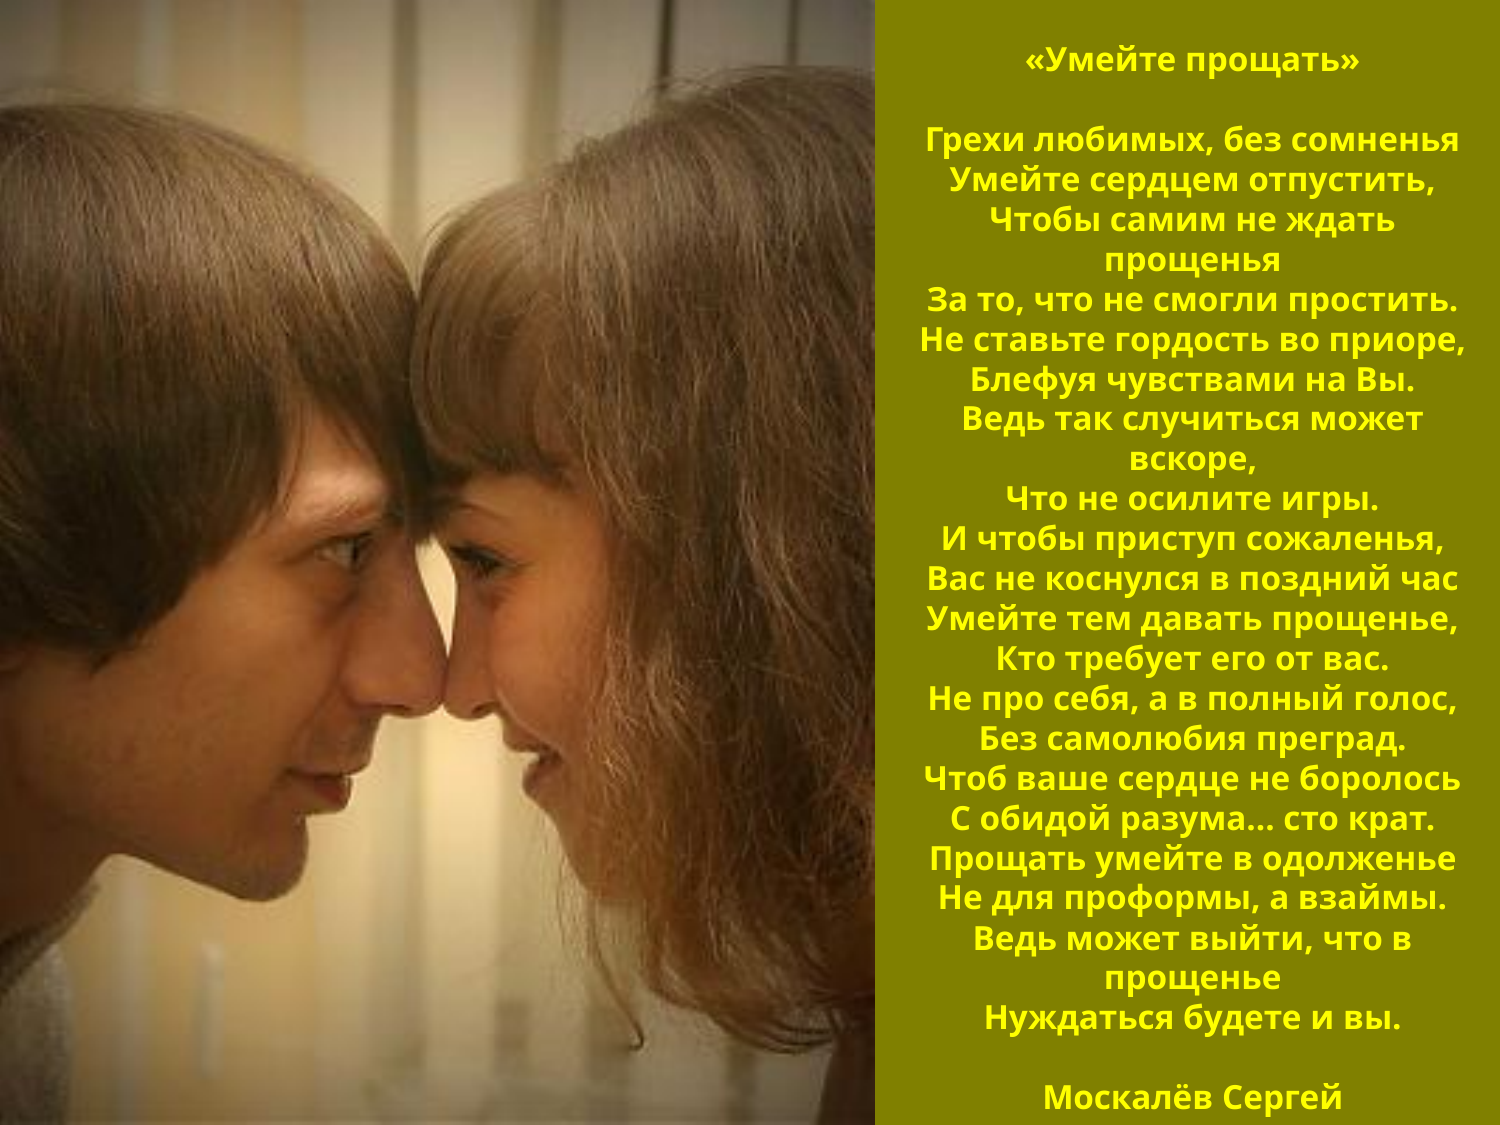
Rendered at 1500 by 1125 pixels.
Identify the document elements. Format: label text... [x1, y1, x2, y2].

text_box «Умейте прощать» Грехи любимых, без сомненья Умейте сердцем отпустить, Чтобы самим не ждать прощенья За то, что не смогли простить. Не ставьте гордость во приоре, Блефуя чувствами на Вы. Ведь так случиться может вскоре, Что не осилите игры. И чтобы приступ сожаленья, Вас не коснулся в поздний час Умейте тем давать прощенье, Кто требует его от вас. Не про себя, а в полный голос, Без самолюбия преград. Чтоб ваше сердце не боролось С обидой разума... сто крат. Прощать умейте в одолженье Не для проформы, а взаймы. Ведь может выйти, что в прощенье Нуждаться будете и вы. Москалёв Сергей [903, 30, 1483, 1125]
picture [0, 0, 875, 1125]
